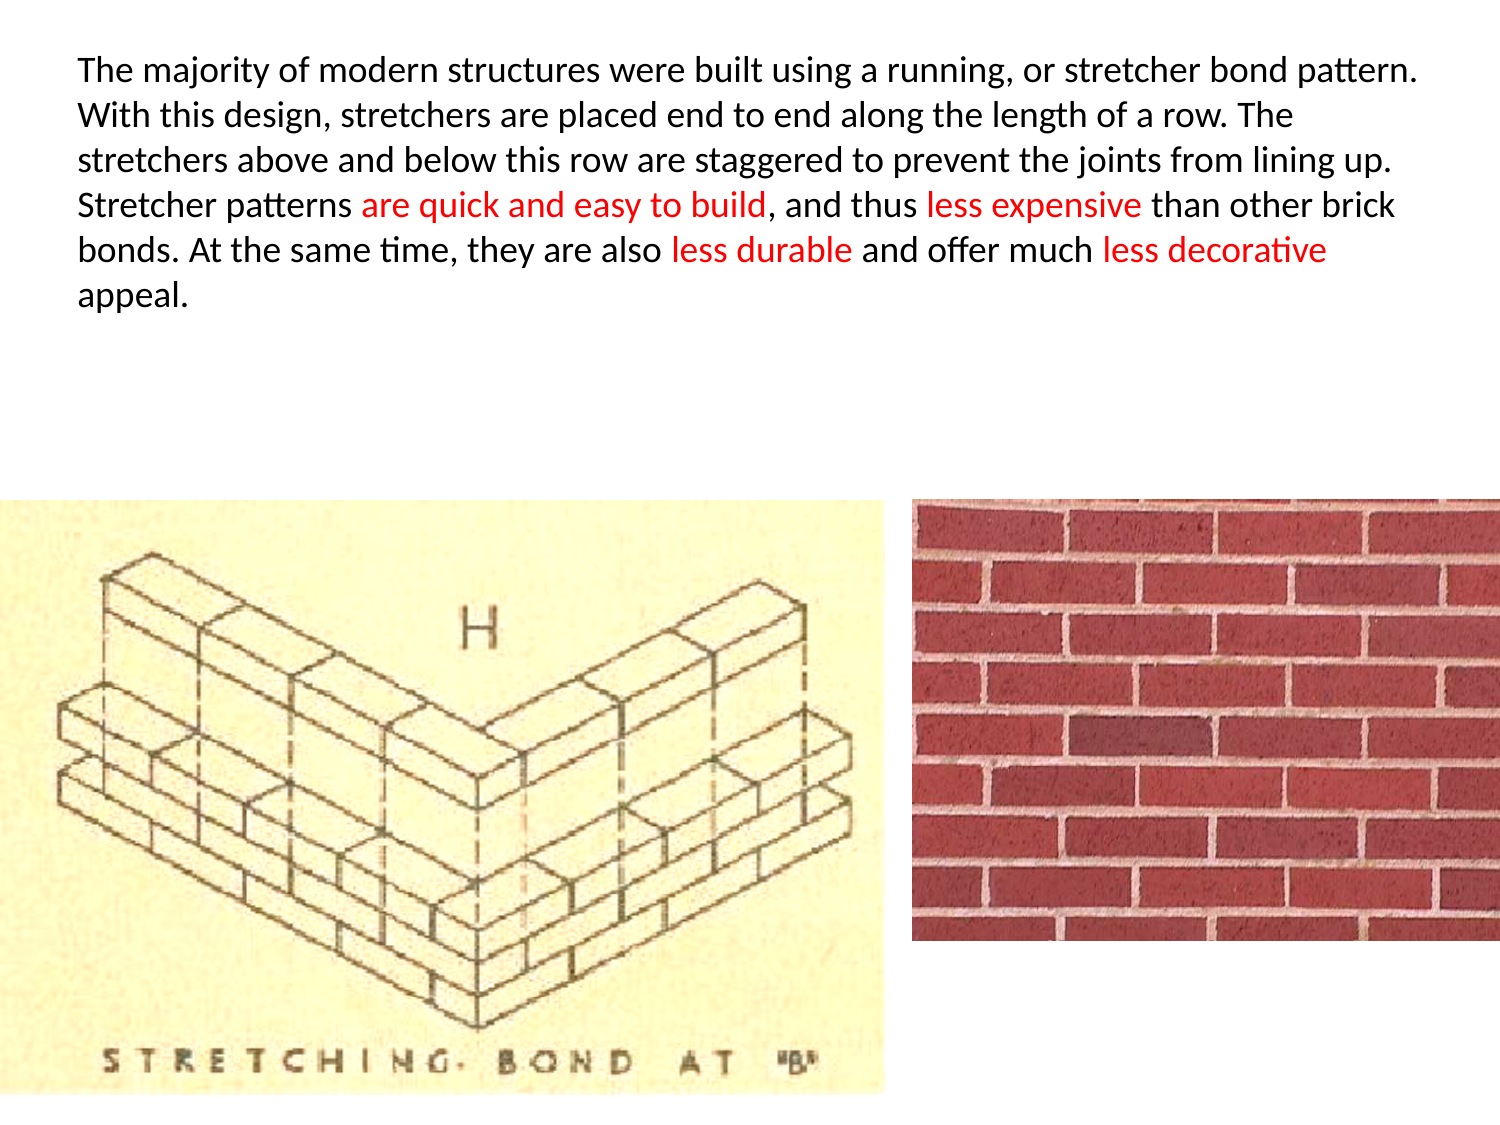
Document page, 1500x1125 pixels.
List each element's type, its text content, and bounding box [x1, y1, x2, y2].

picture [912, 499, 1500, 941]
picture [0, 499, 888, 1099]
text_box The majority of modern structures were built using a running, or stretcher bond pattern. With this design, stretchers are placed end to end along the length of a row. The stretchers above and below this row are staggered to prevent the joints from lining up. Stretcher patterns are quick and easy to build, and thus less expensive than other brick bonds. At the same time, they are also less durable and offer much less decorative appeal. [62, 37, 1438, 323]
